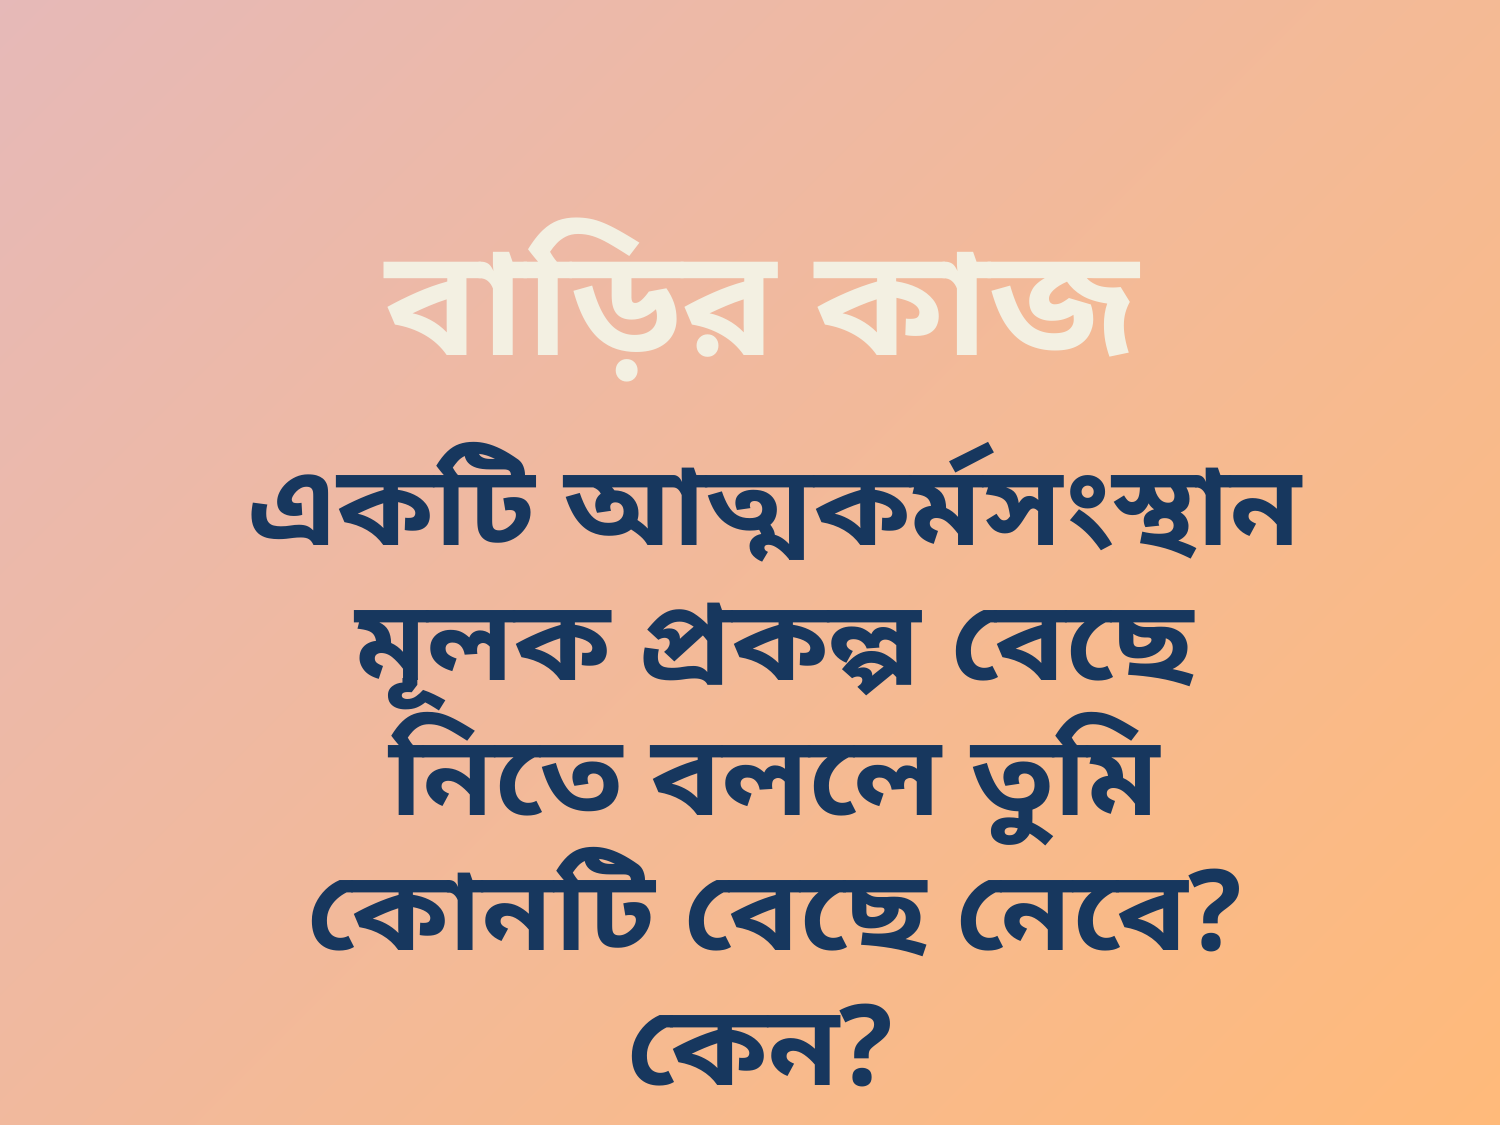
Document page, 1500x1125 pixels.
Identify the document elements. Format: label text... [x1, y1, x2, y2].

title বাড়ির কাজ [125, 174, 1400, 417]
subtitle একটি আত্মকর্মসংস্থান মূলক প্রকল্প বেছে নিতে বললে তুমি কোনটি বেছে নেবে? কেন? [225, 425, 1325, 888]
